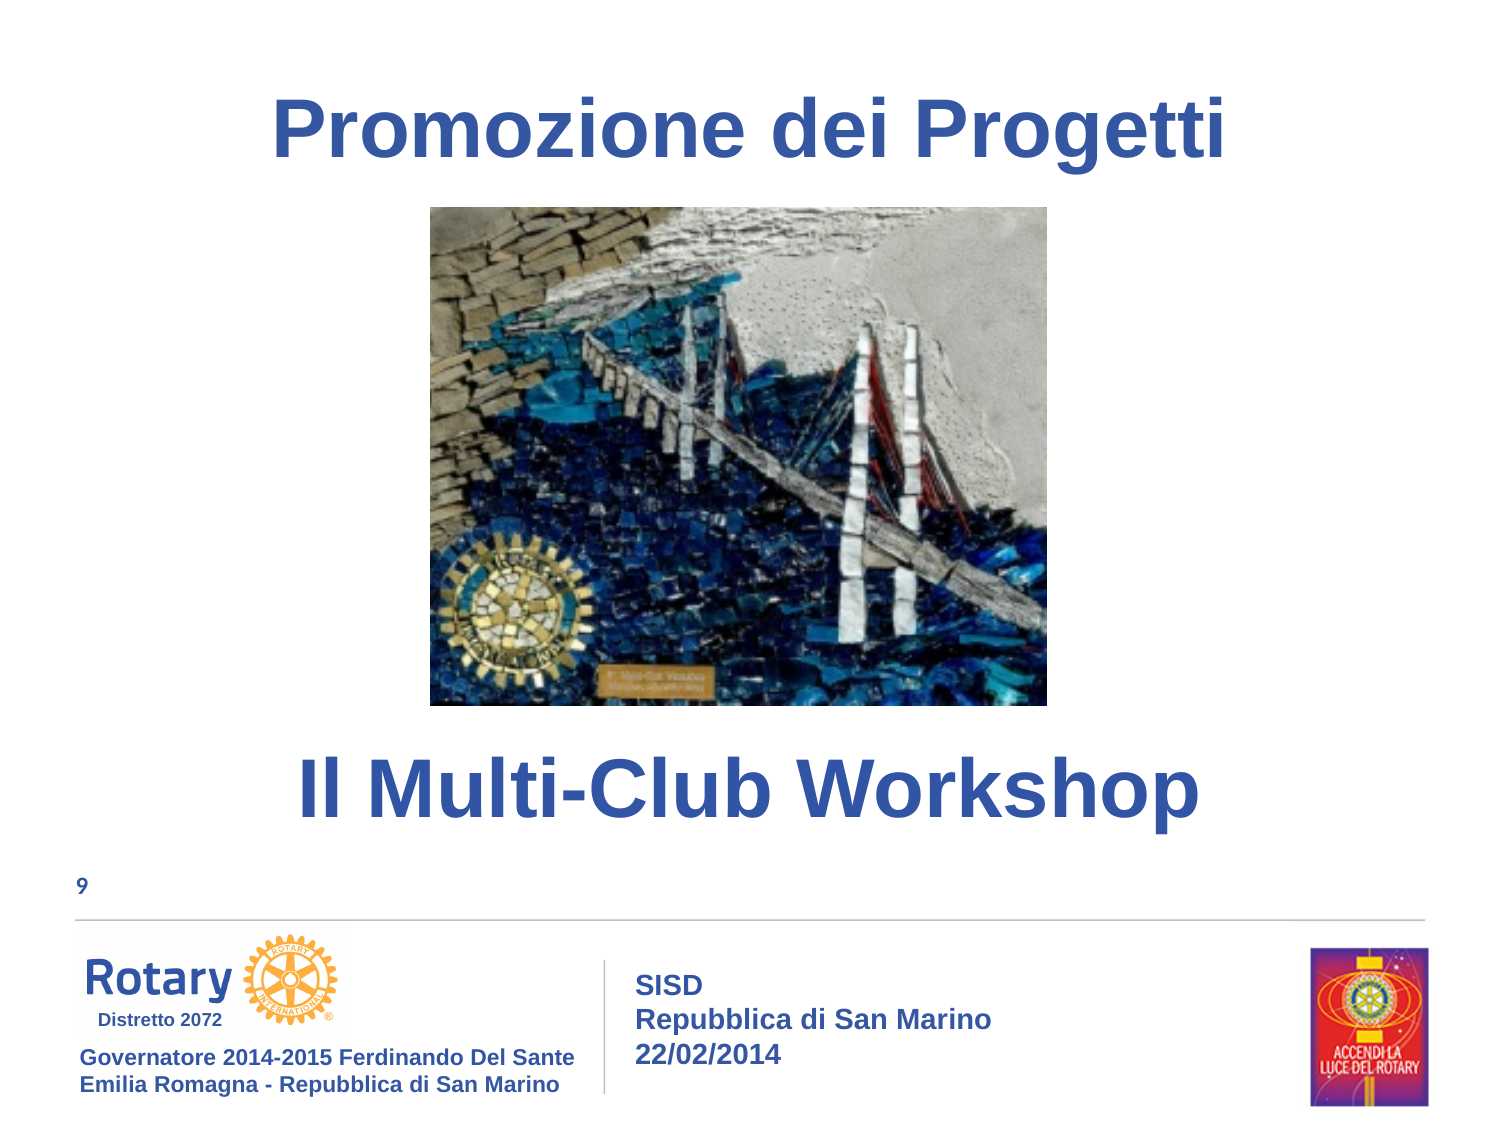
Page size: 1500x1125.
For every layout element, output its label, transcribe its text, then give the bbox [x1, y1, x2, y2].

picture [430, 207, 1047, 706]
text_box Promozione dei Progetti Il Multi-Club Workshop [0, 66, 1500, 842]
picture [1297, 924, 1470, 1125]
picture [76, 924, 348, 1035]
